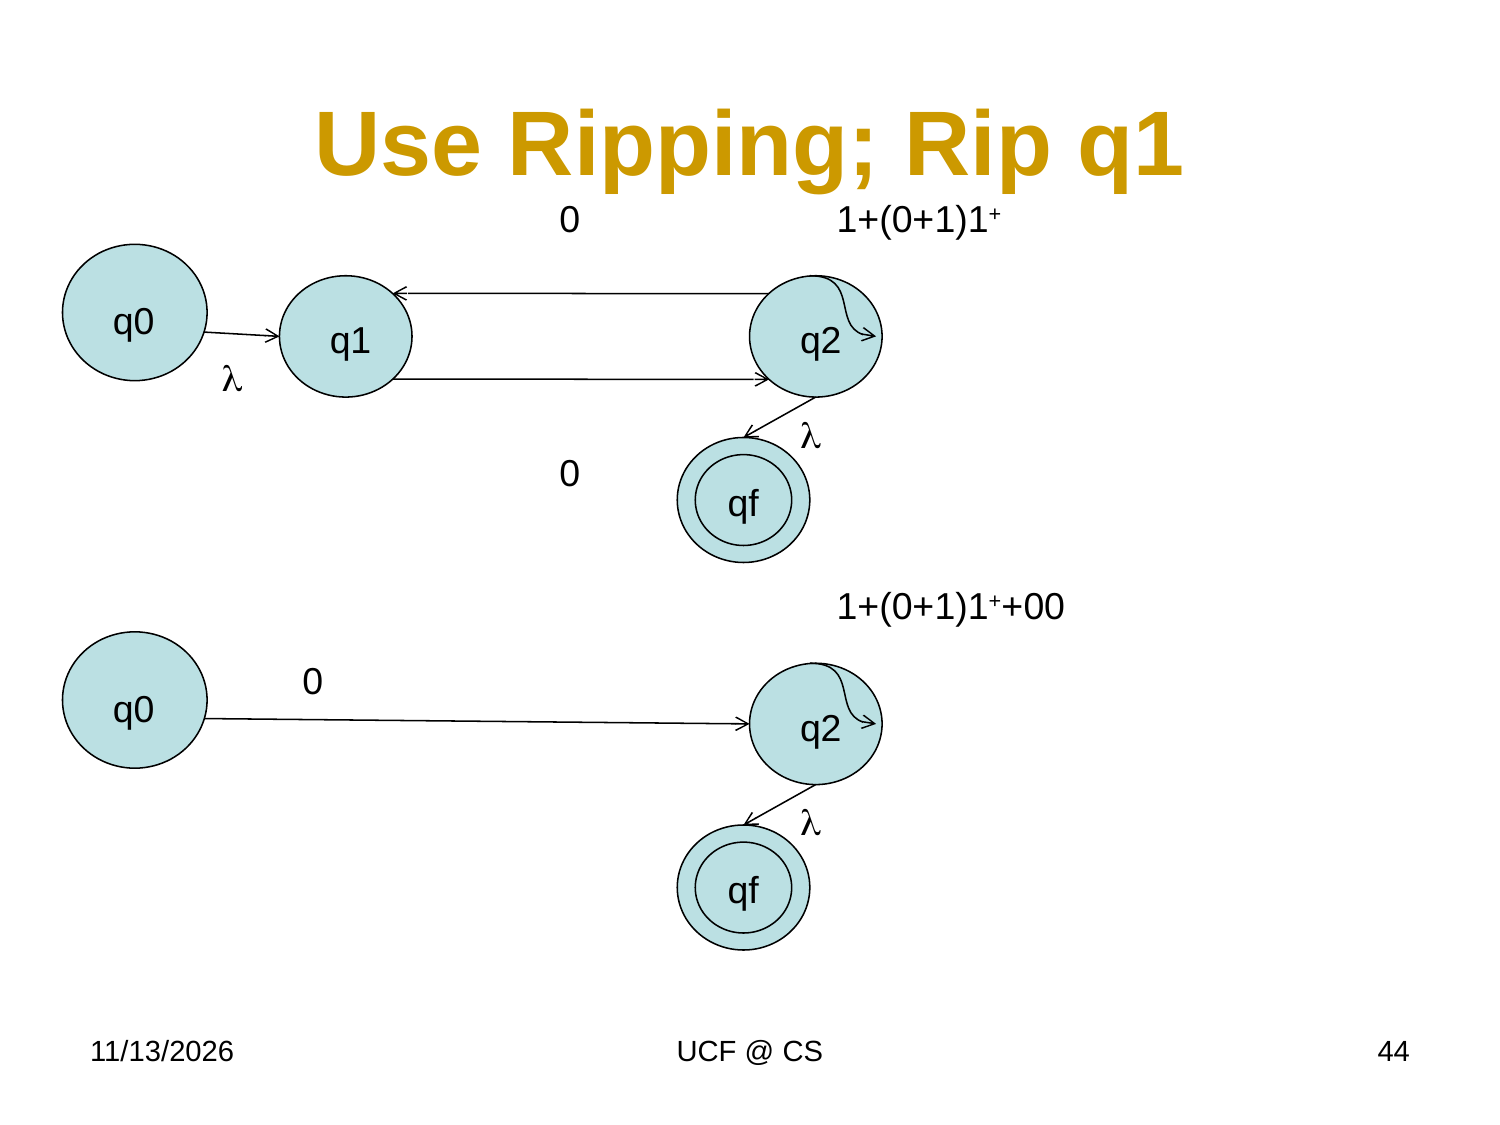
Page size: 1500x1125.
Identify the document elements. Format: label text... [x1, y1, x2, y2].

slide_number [74, 1024, 426, 1103]
title Use Ripping; Rip q1 [75, 45, 1425, 233]
footer UCF @ CS [512, 1024, 988, 1103]
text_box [62, 574, 1138, 951]
slide_number 44 [1074, 1024, 1426, 1103]
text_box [62, 187, 1138, 563]
